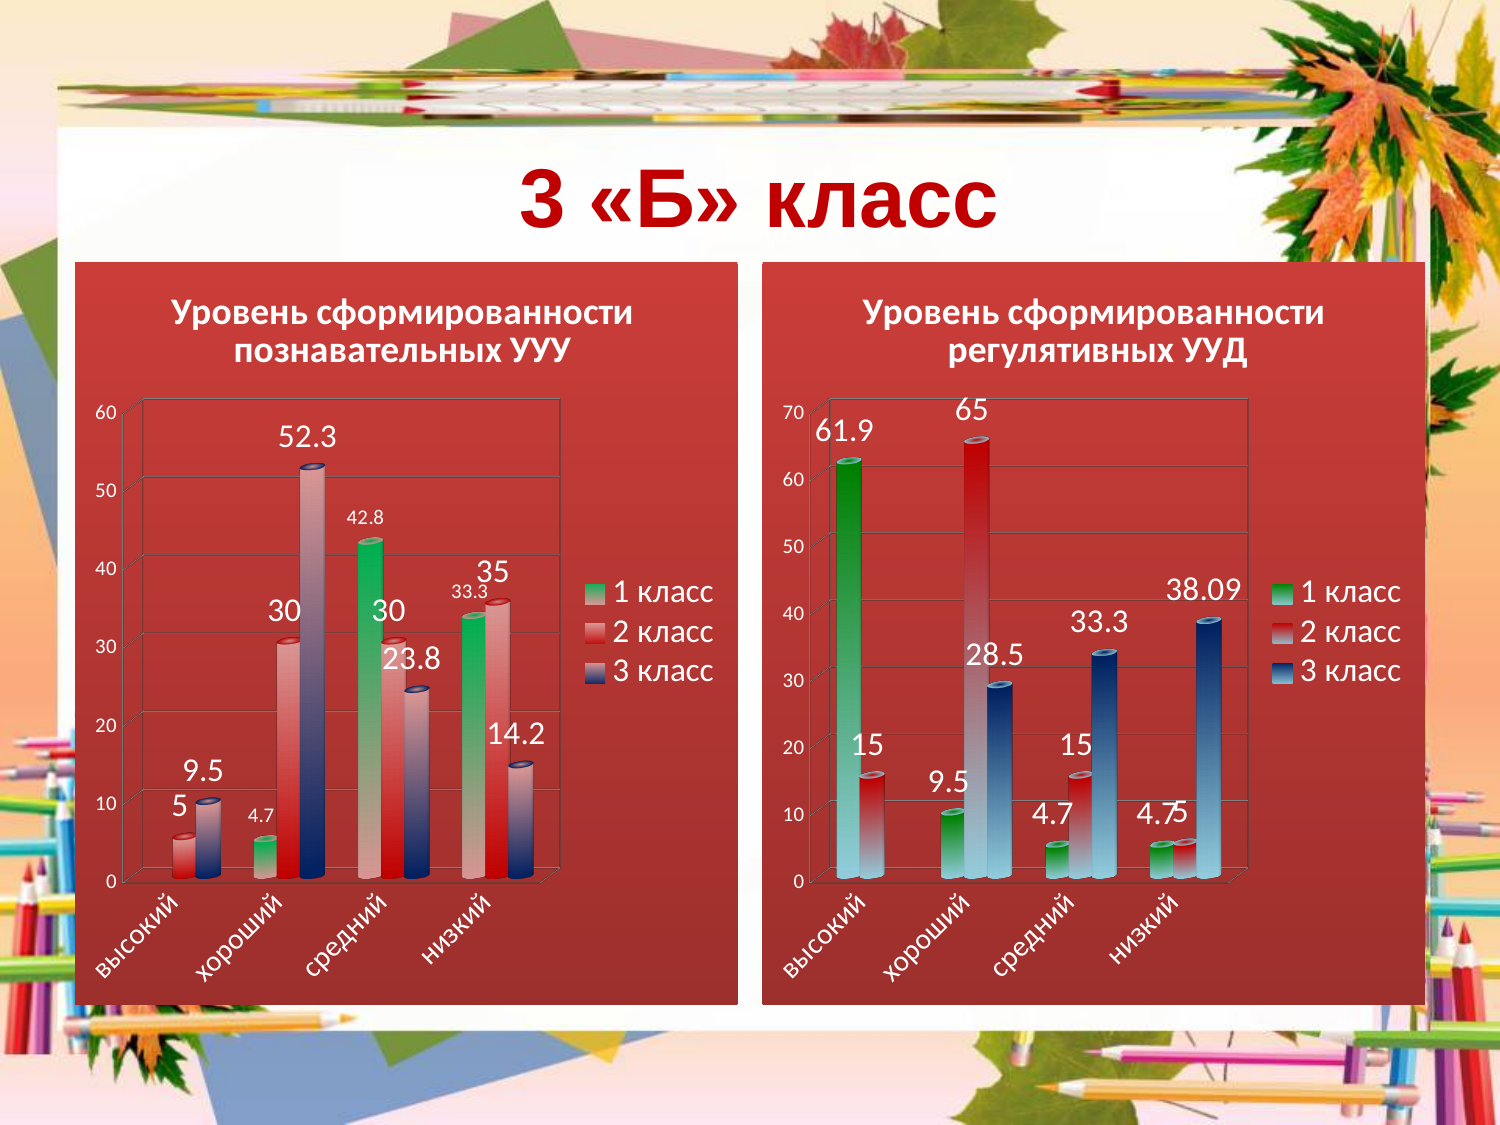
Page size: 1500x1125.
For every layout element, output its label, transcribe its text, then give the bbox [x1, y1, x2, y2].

chart [762, 262, 1426, 1006]
chart [74, 262, 738, 1006]
text_box 3 «Б» класс [504, 136, 1015, 252]
picture [0, 0, 1500, 1125]
title [75, 45, 1425, 233]
